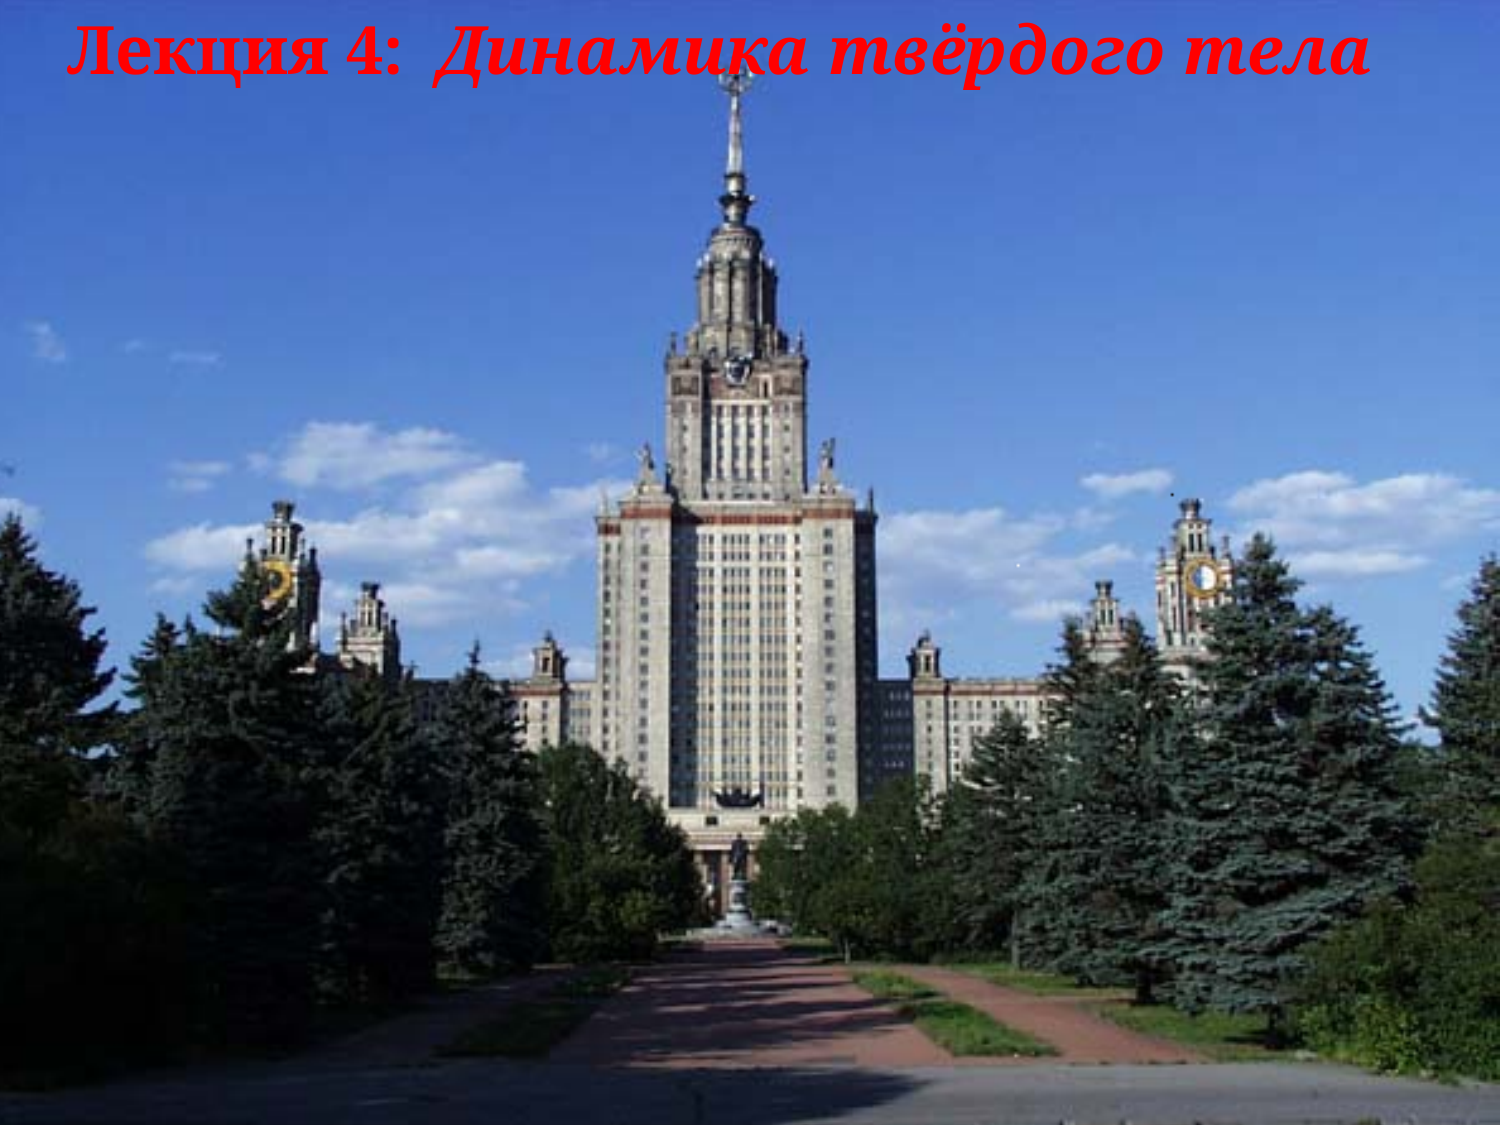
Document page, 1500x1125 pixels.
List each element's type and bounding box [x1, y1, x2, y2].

text_box [0, 3, 1497, 1125]
